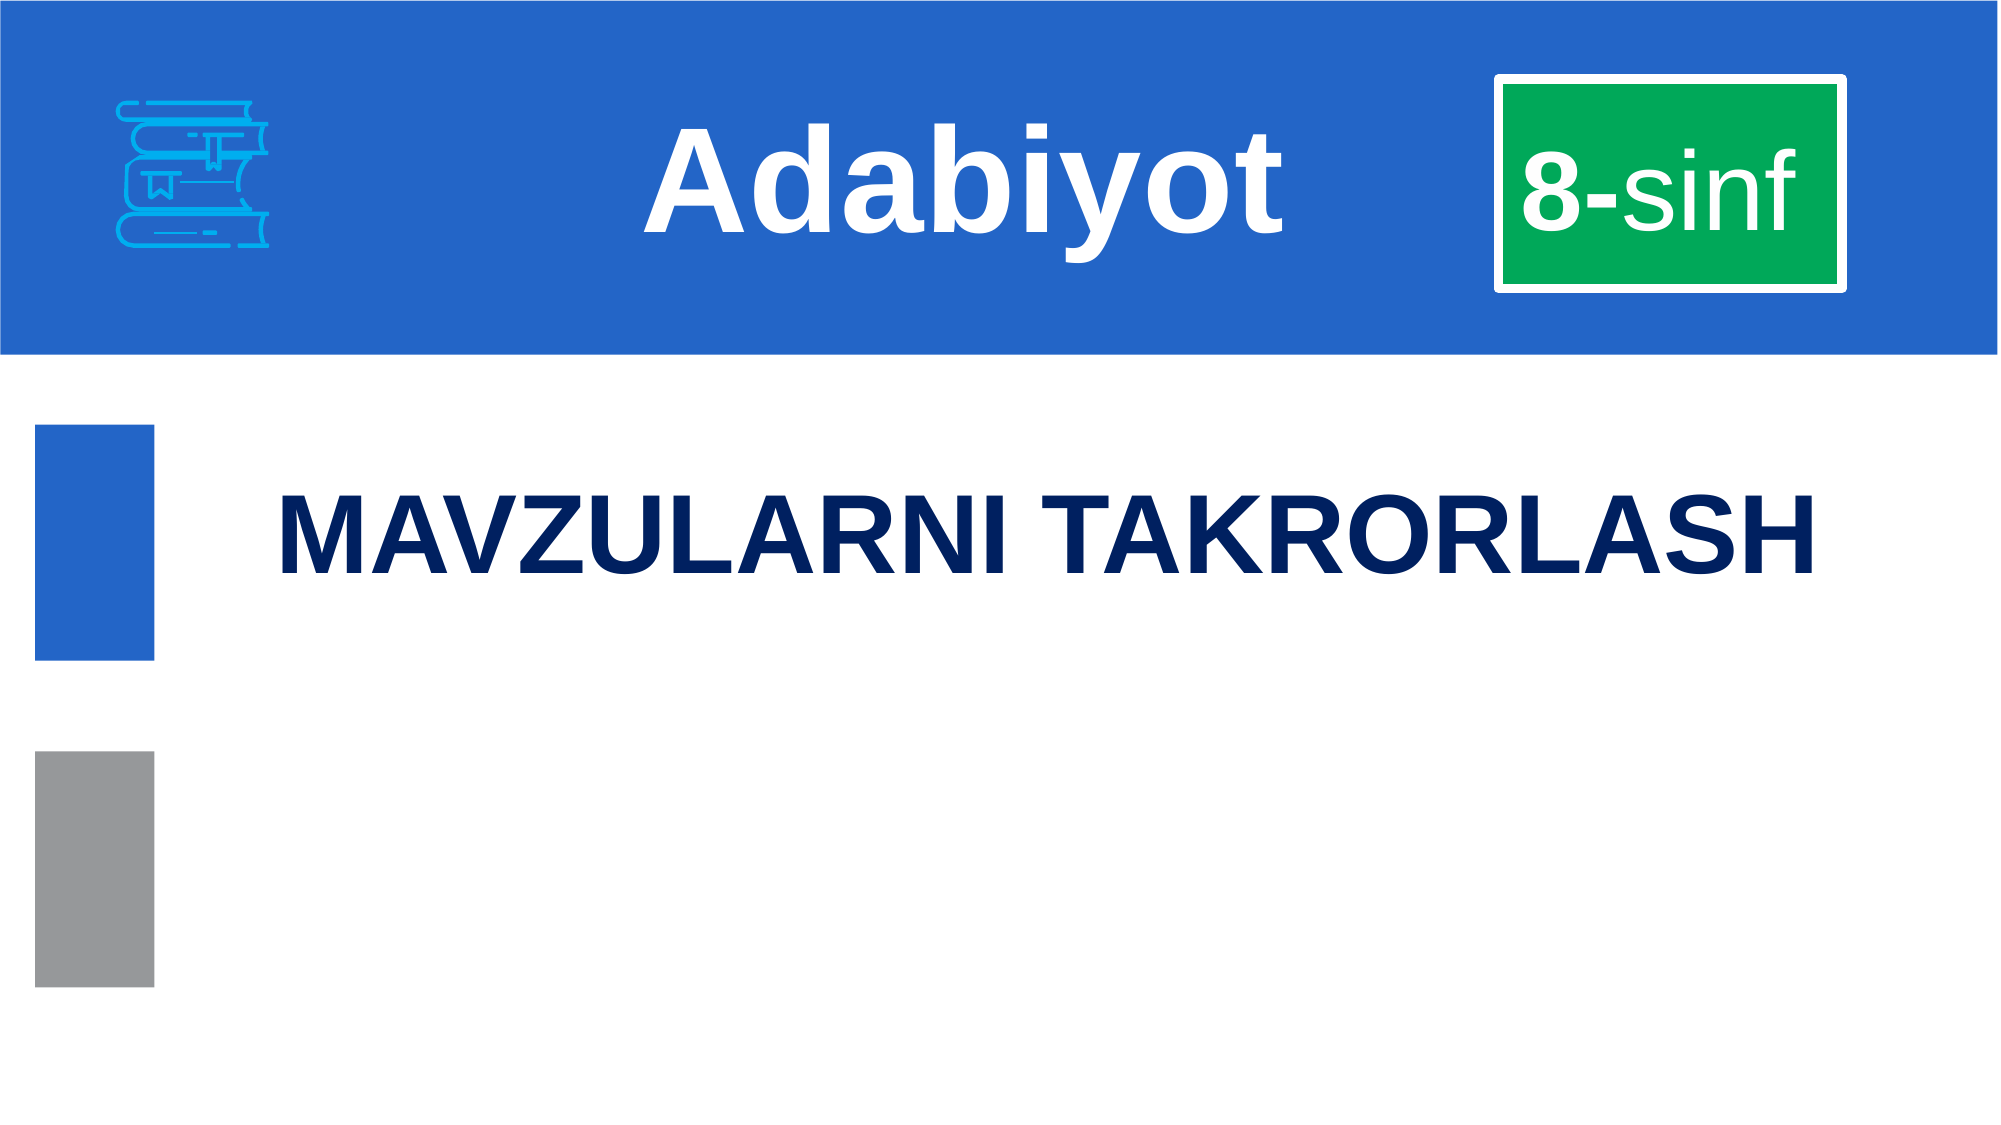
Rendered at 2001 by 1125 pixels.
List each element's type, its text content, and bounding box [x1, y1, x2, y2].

text_box [35, 751, 155, 988]
text_box Adabiyot [636, 77, 1290, 263]
text_box [1496, 79, 1840, 289]
text_box [0, 0, 1998, 355]
text_box [35, 424, 155, 661]
text_box [187, 132, 198, 138]
text_box MAVZULARNI TAKRORLASH [269, 505, 2000, 597]
text_box 8-sinf [1520, 112, 1835, 254]
text_box [115, 100, 270, 248]
text_box [202, 230, 218, 235]
text_box [140, 171, 182, 200]
